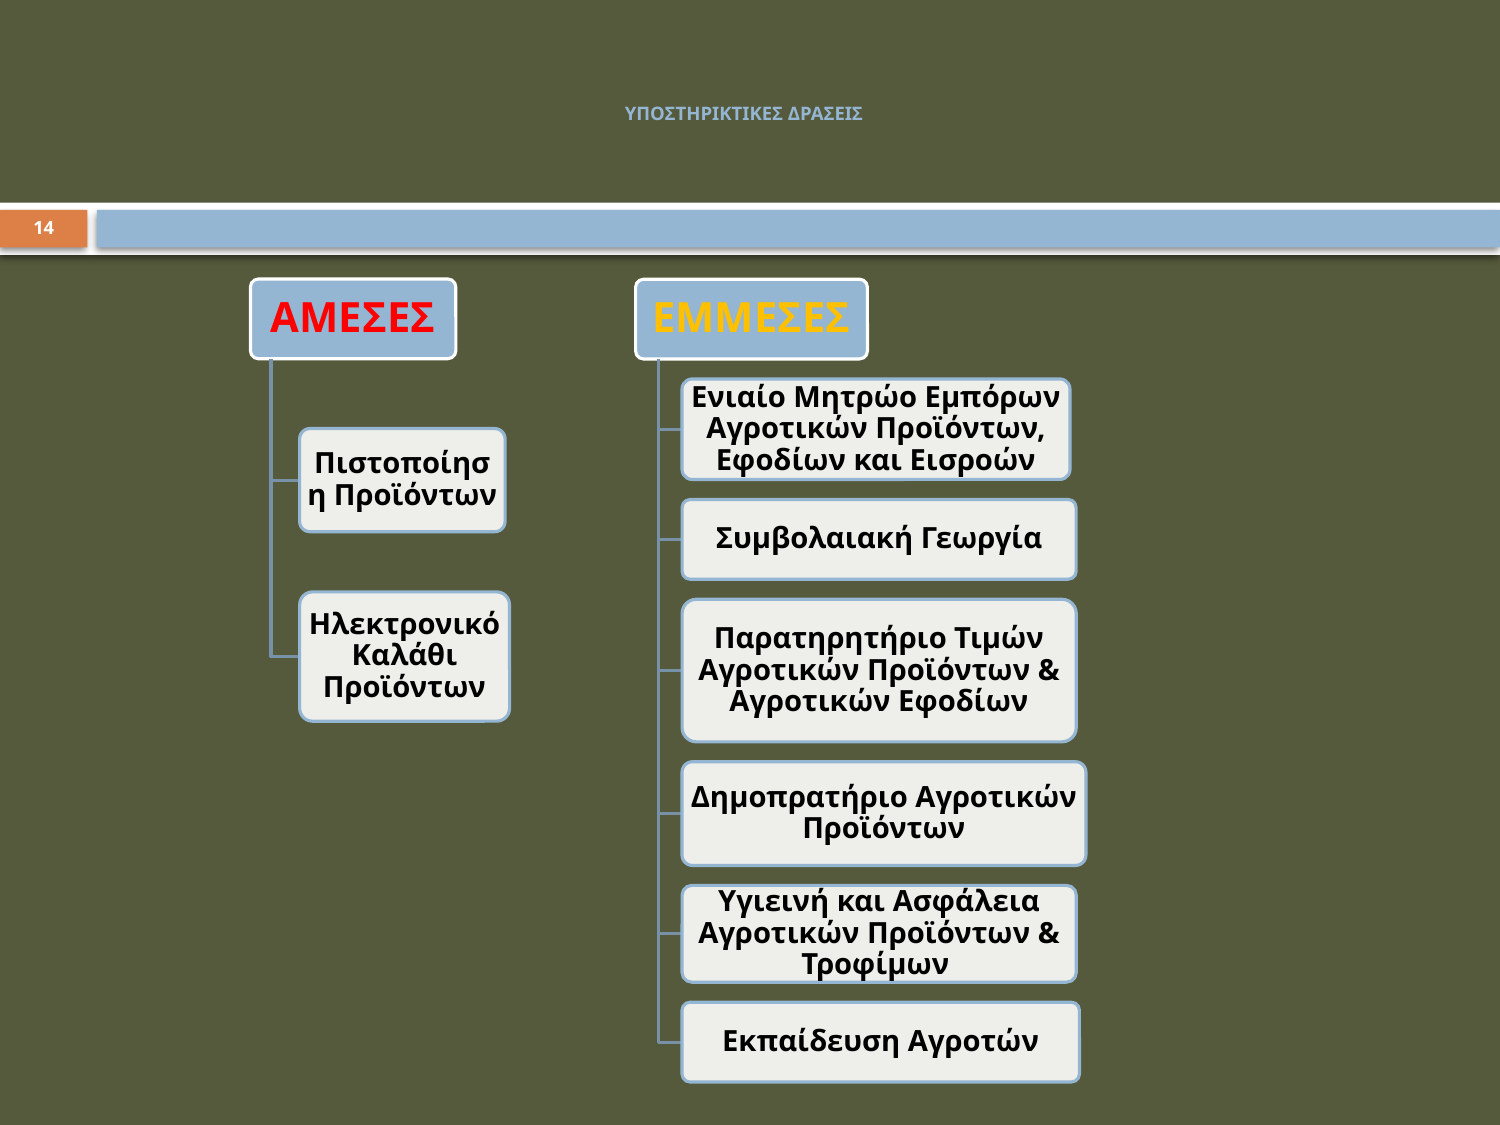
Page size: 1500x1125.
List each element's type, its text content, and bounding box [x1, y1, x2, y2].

title ΥΠΟΣΤΗΡΙΚΤΙΚΕΣ ΔΡΑΣΕΙΣ [52, 34, 1436, 186]
slide_number 14 [0, 208, 88, 249]
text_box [64, 278, 1412, 1083]
